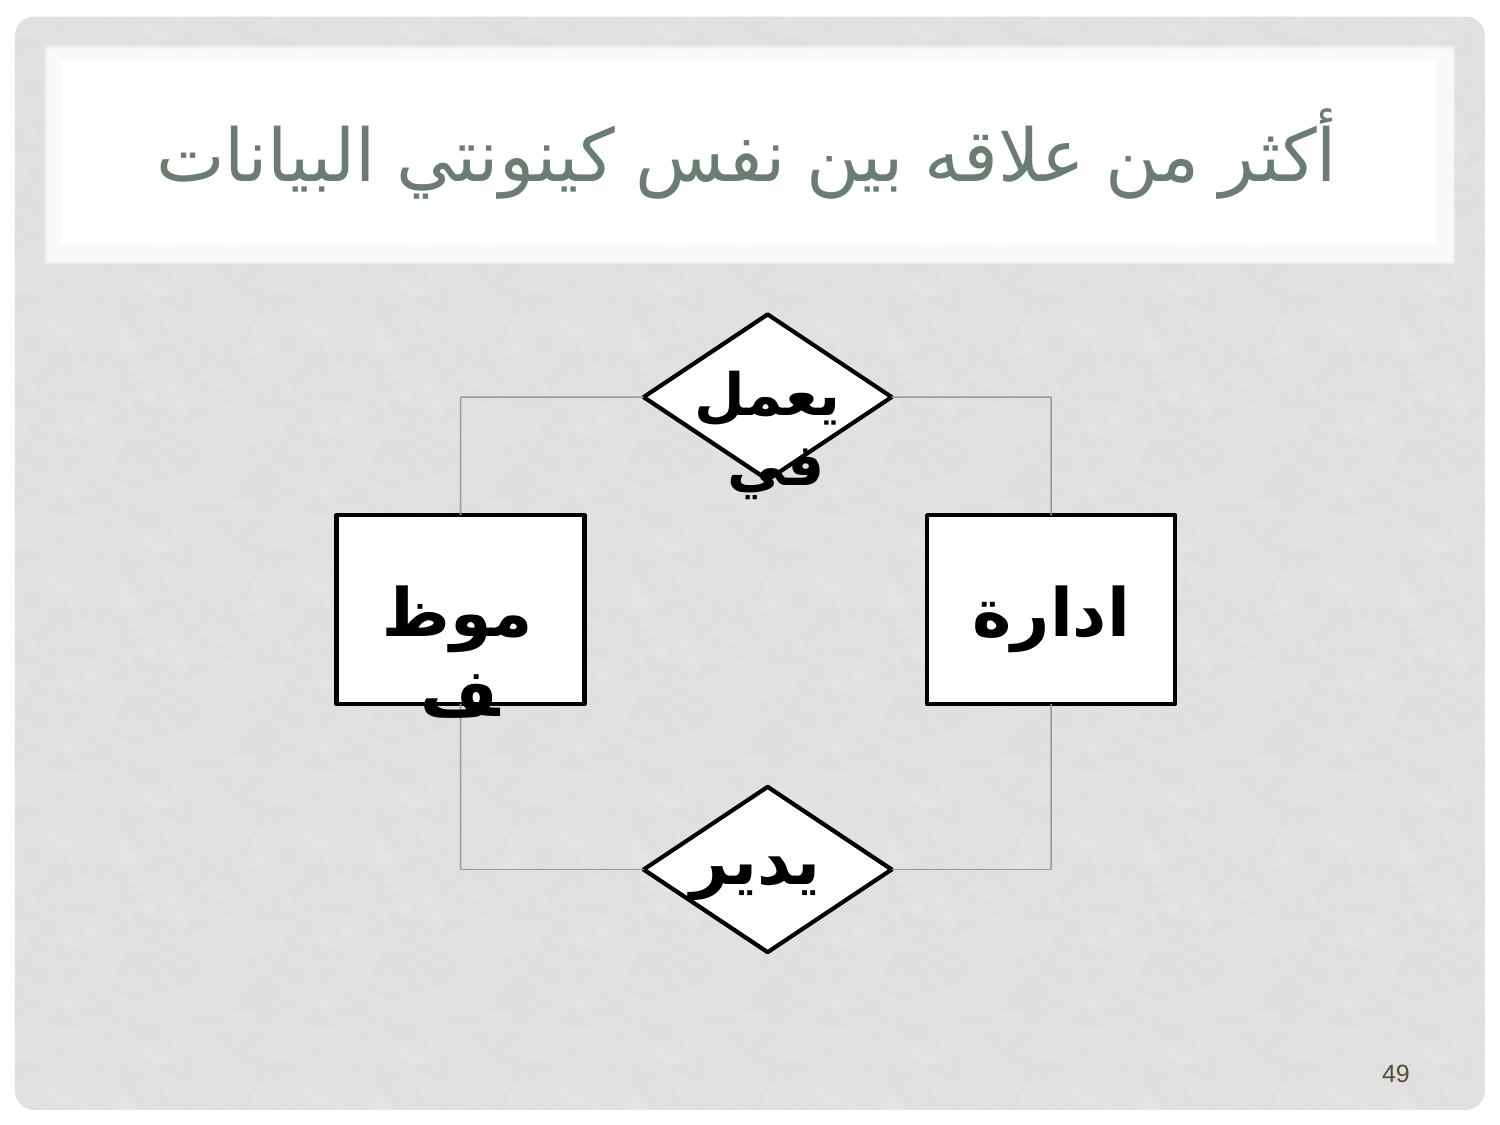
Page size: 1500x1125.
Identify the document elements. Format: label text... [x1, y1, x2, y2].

text_box يعمل في [643, 349, 892, 505]
text_box [334, 513, 587, 706]
text_box ادارة [927, 562, 1176, 658]
text_box موظف [336, 562, 585, 738]
title أكثر من علاقه بين نفس كينونتي البيانات [69, 66, 1425, 238]
text_box [880, 859, 894, 880]
text_box [925, 513, 1177, 706]
text_box [694, 906, 841, 954]
text_box يدير [631, 810, 880, 906]
slide_number 49 [1074, 1042, 1425, 1103]
text_box [711, 312, 824, 349]
text_box [729, 785, 807, 810]
